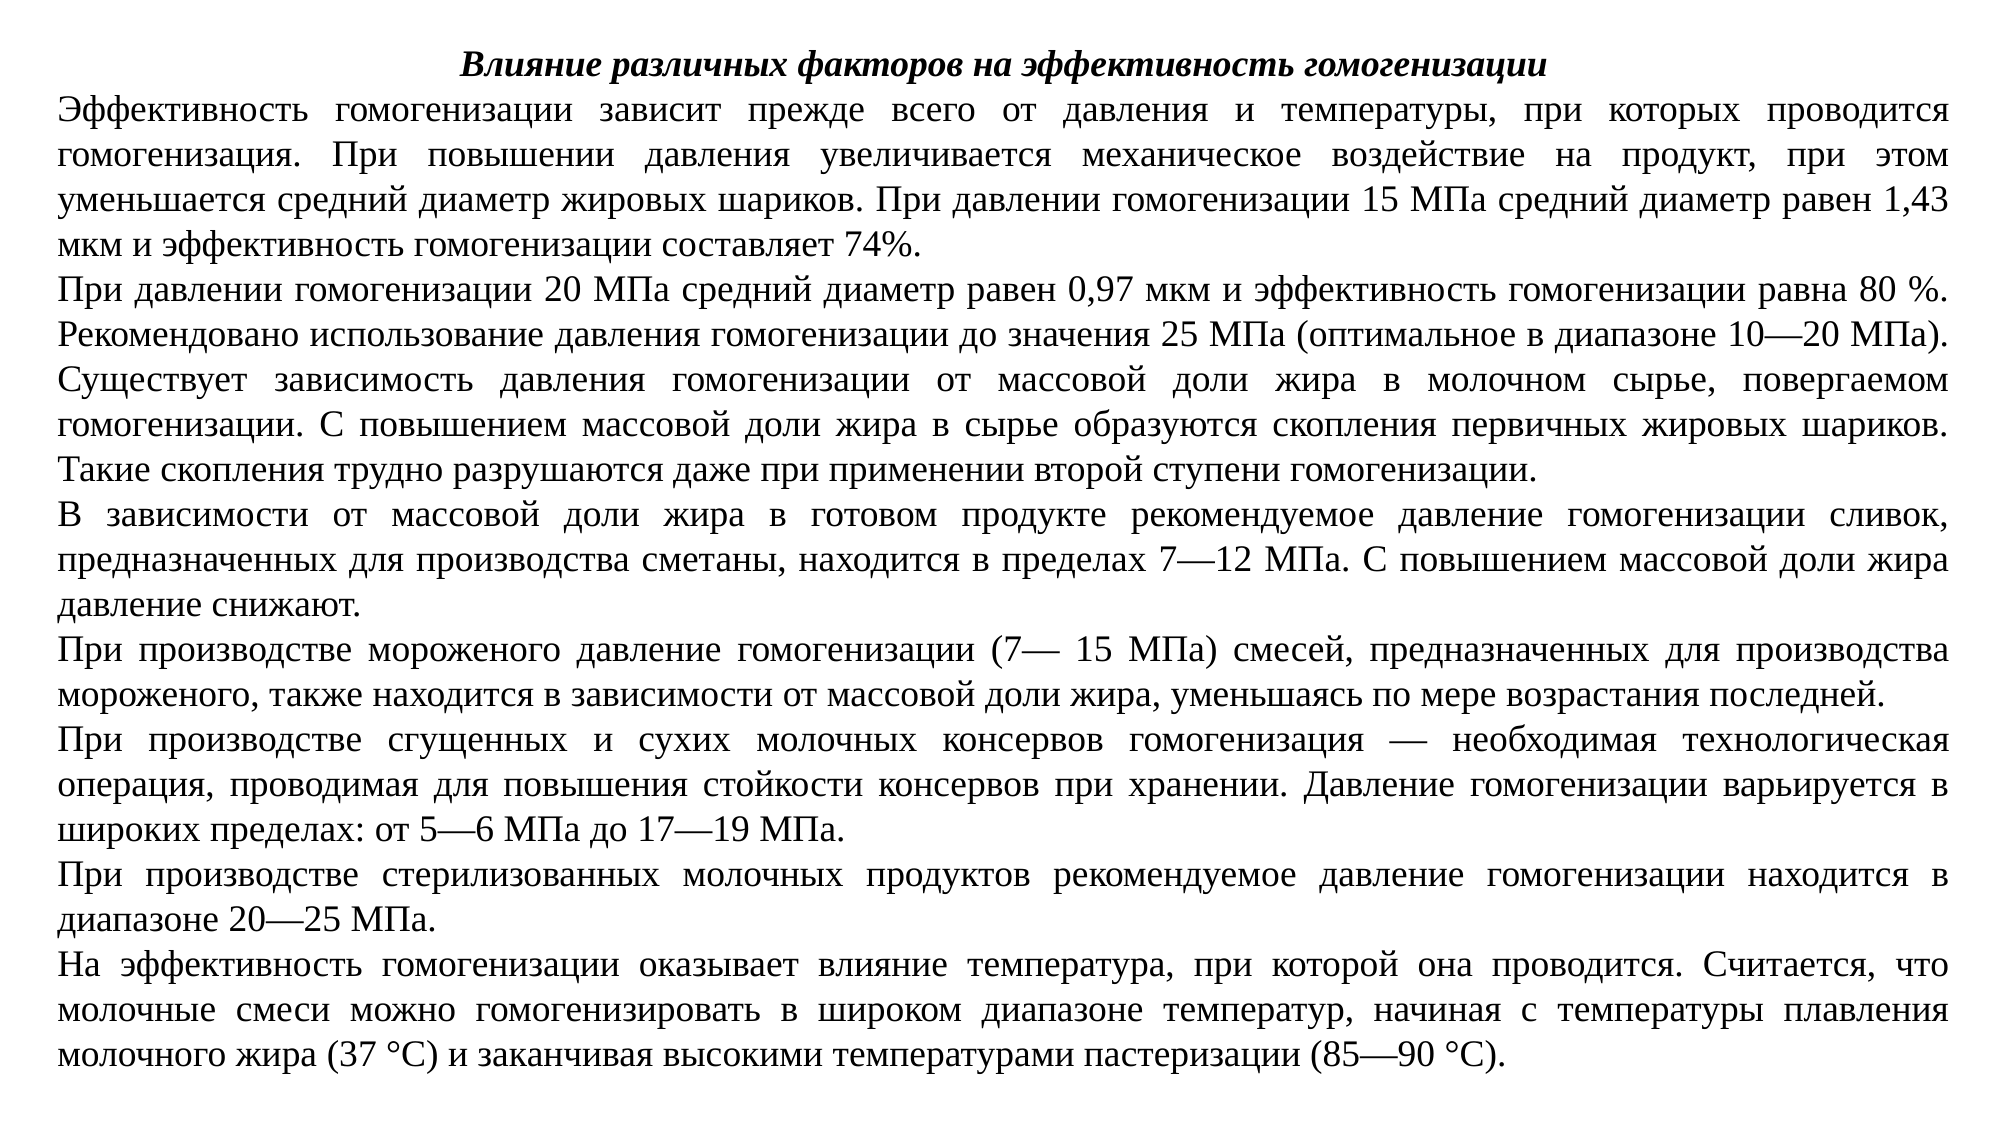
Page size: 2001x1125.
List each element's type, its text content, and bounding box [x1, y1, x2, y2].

text_box Влияние различных факторов на эффективность гомогенизации Эффективность гомогенизации зависит прежде всего от давления и температуры, при которых проводится гомогенизация. При повышении давления увеличивается механическое воздействие на продукт, при этом уменьшается средний диаметр жировых шариков. При давлении гомогенизации 15 МПа средний диаметр равен 1,43 мкм и эффективность гомогенизации составляет 74%. При давлении гомогенизации 20 МПа средний диаметр равен 0,97 мкм и эффективность гомогенизации равна 80 %. Рекомендовано использование давления гомогенизации до значения 25 МПа (оптимальное в диапазоне 10—20 МПа). Существует зависимость давления гомогенизации от массовой доли жира в молочном сырье, повергаемом гомогенизации. С повышением массовой доли жира в сырье образуются скопления первичных жировых шариков. Такие скопления трудно разрушаются даже при применении второй ступени гомогенизации. В зависимости от массовой доли жира в готовом продукте рекомендуемое давление гомогенизации сливок, предназначенных для производства сметаны, находится в пределах 7—12 МПа. С повышением массовой доли жира давление снижают. При производстве мороженого давление гомогенизации (7— 15 МПа) смесей, предназначенных для производства мороженого, также находится в зависимости от массовой доли жира, уменьшаясь по мере возрастания последней. При производстве сгущенных и сухих молочных консервов гомогенизация — необходимая технологическая операция, проводимая для повышения стойкости консервов при хранении. Давление гомогенизации варьируется в широких пределах: от 5—6 МПа до 17—19 МПа. При производстве стерилизованных молочных продуктов рекомендуемое давление гомогенизации находится в диапазоне 20—25 МПа. На эффективность гомогенизации оказывает влияние температура, при которой она проводится. Считается, что молочные смеси можно гомогенизировать в широком диапазоне температур, начиная с температуры плавления молочного жира (37 °С) и заканчивая высокими температурами пастеризации (85—90 °С). [42, 31, 1966, 1082]
